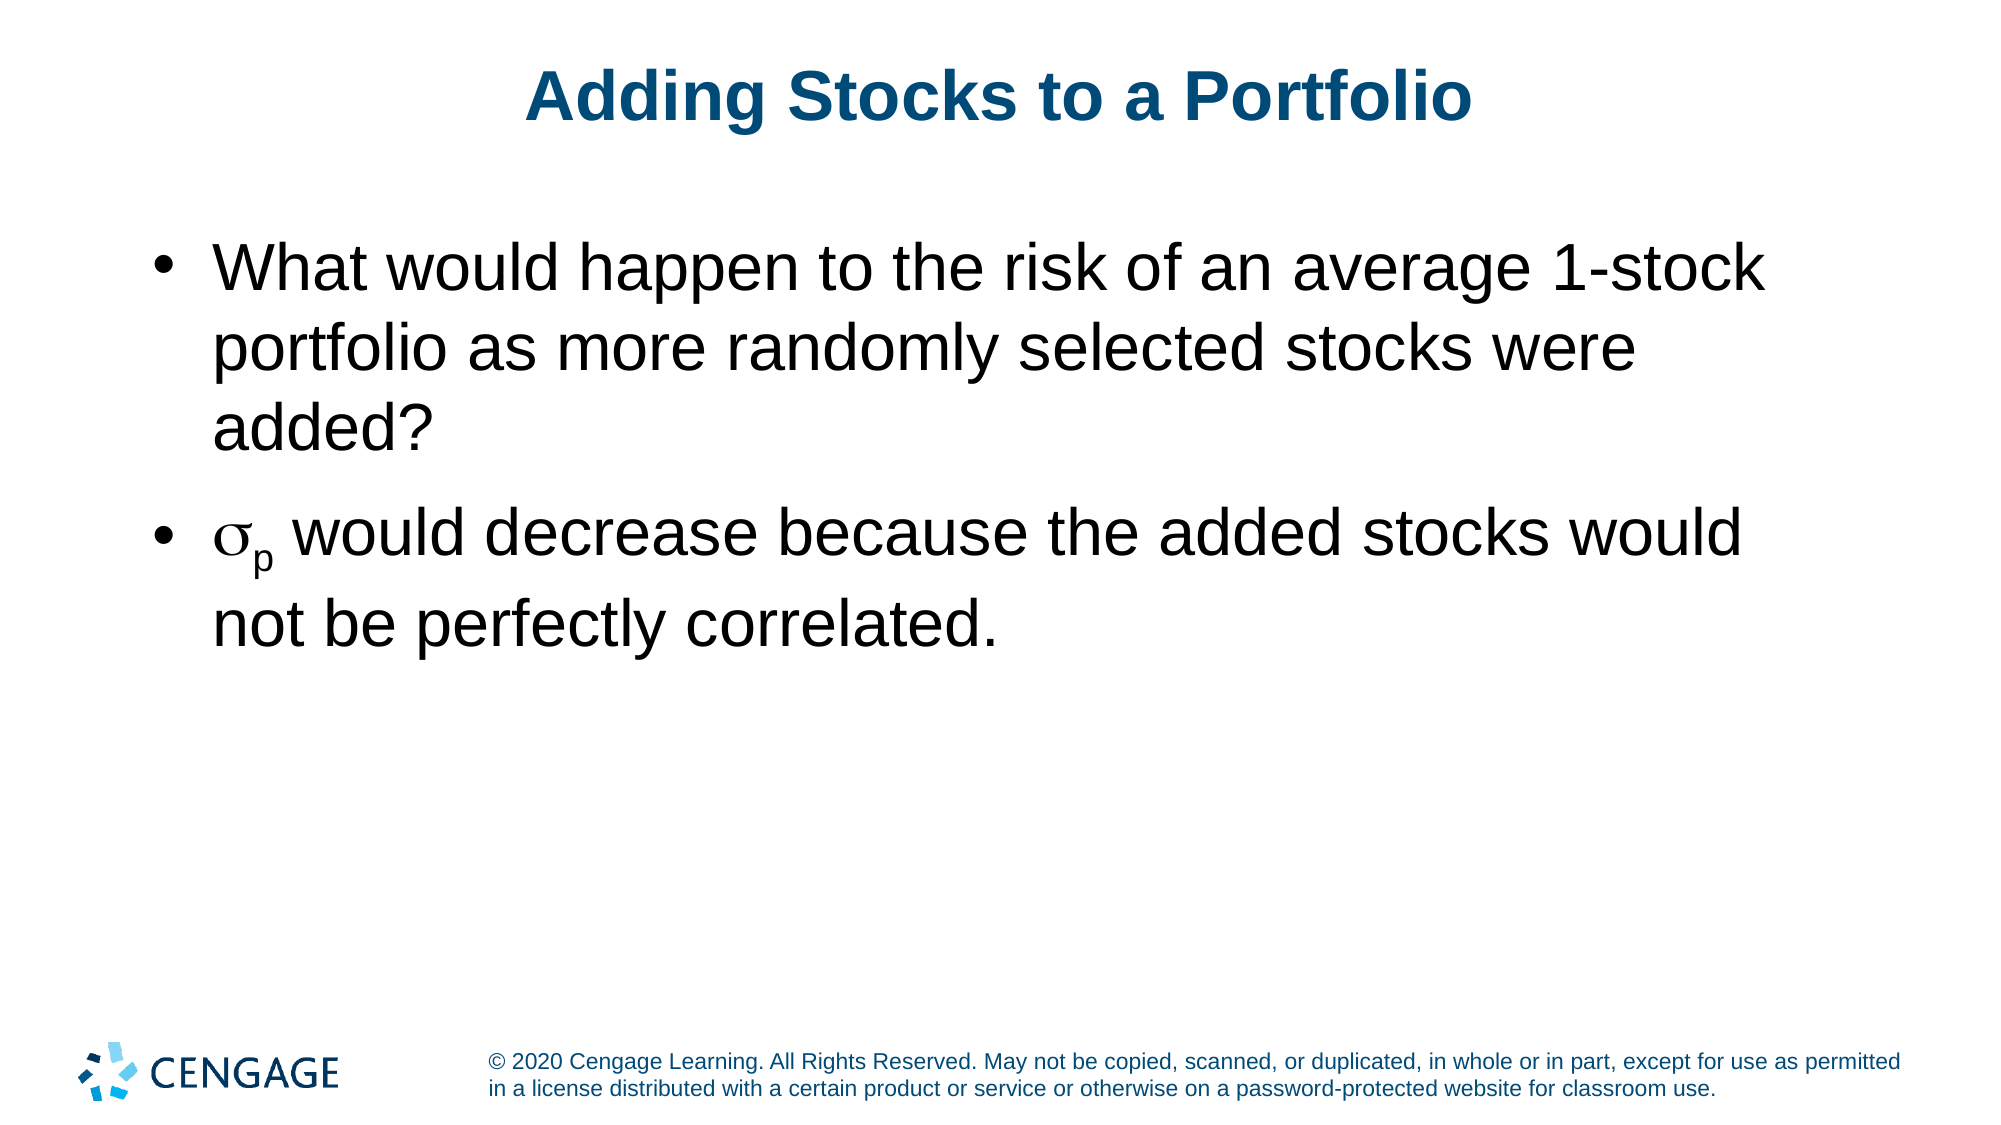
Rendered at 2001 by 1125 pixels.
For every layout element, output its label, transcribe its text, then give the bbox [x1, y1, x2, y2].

title Adding Stocks to a Portfolio [137, 22, 1863, 173]
list What would happen to the risk of an average 1-stock portfolio as more randomly selected stocks were added? sp would decrease because the added stocks would not be perfectly correlated. [137, 216, 1863, 997]
picture [78, 1042, 338, 1101]
